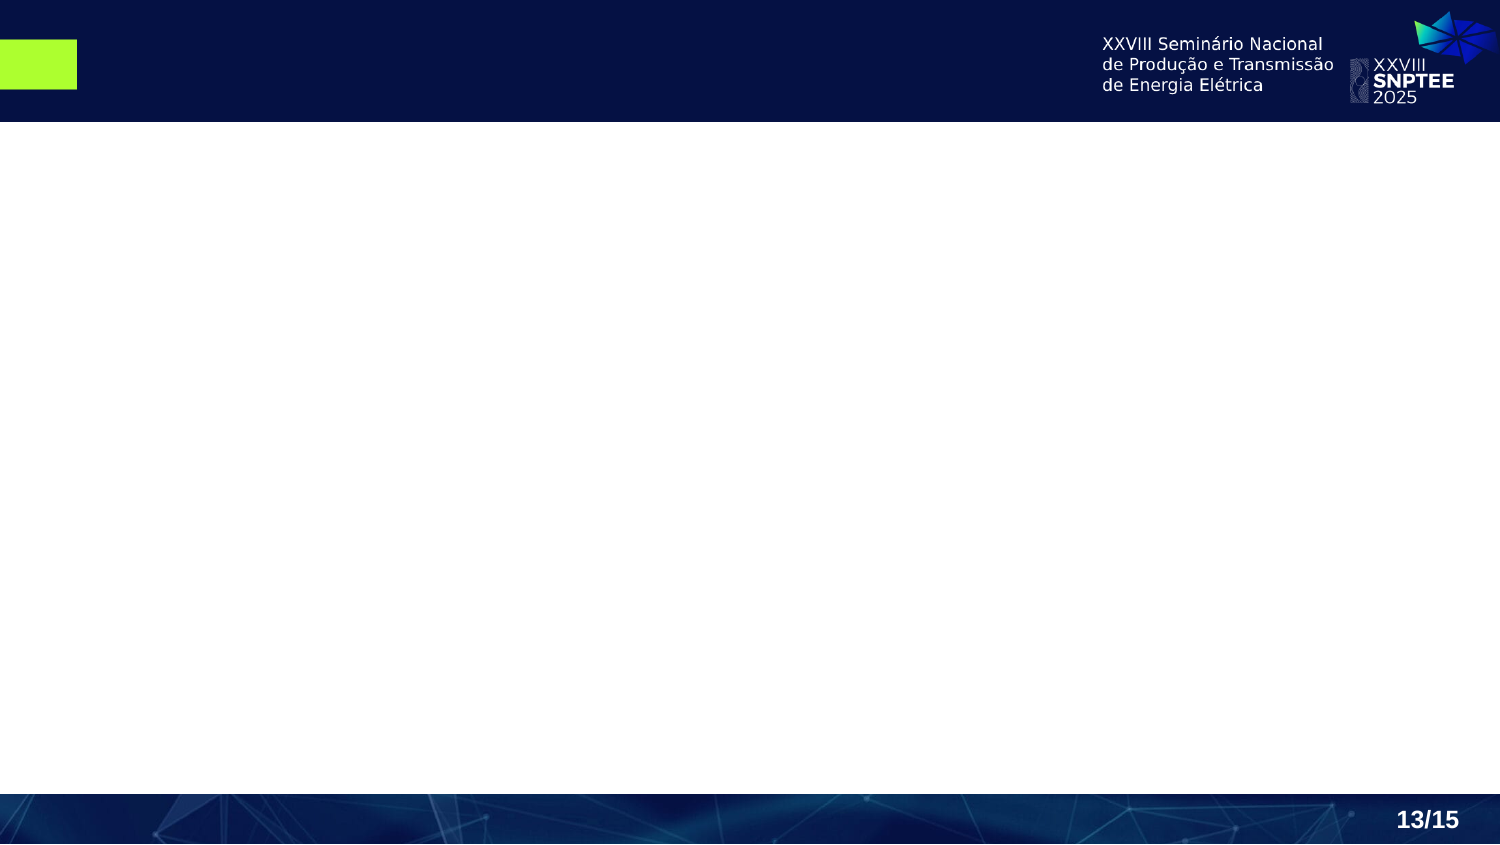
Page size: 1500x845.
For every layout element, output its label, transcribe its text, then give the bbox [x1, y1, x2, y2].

text_box 13/15 [1381, 796, 1500, 841]
picture [0, 0, 1500, 844]
